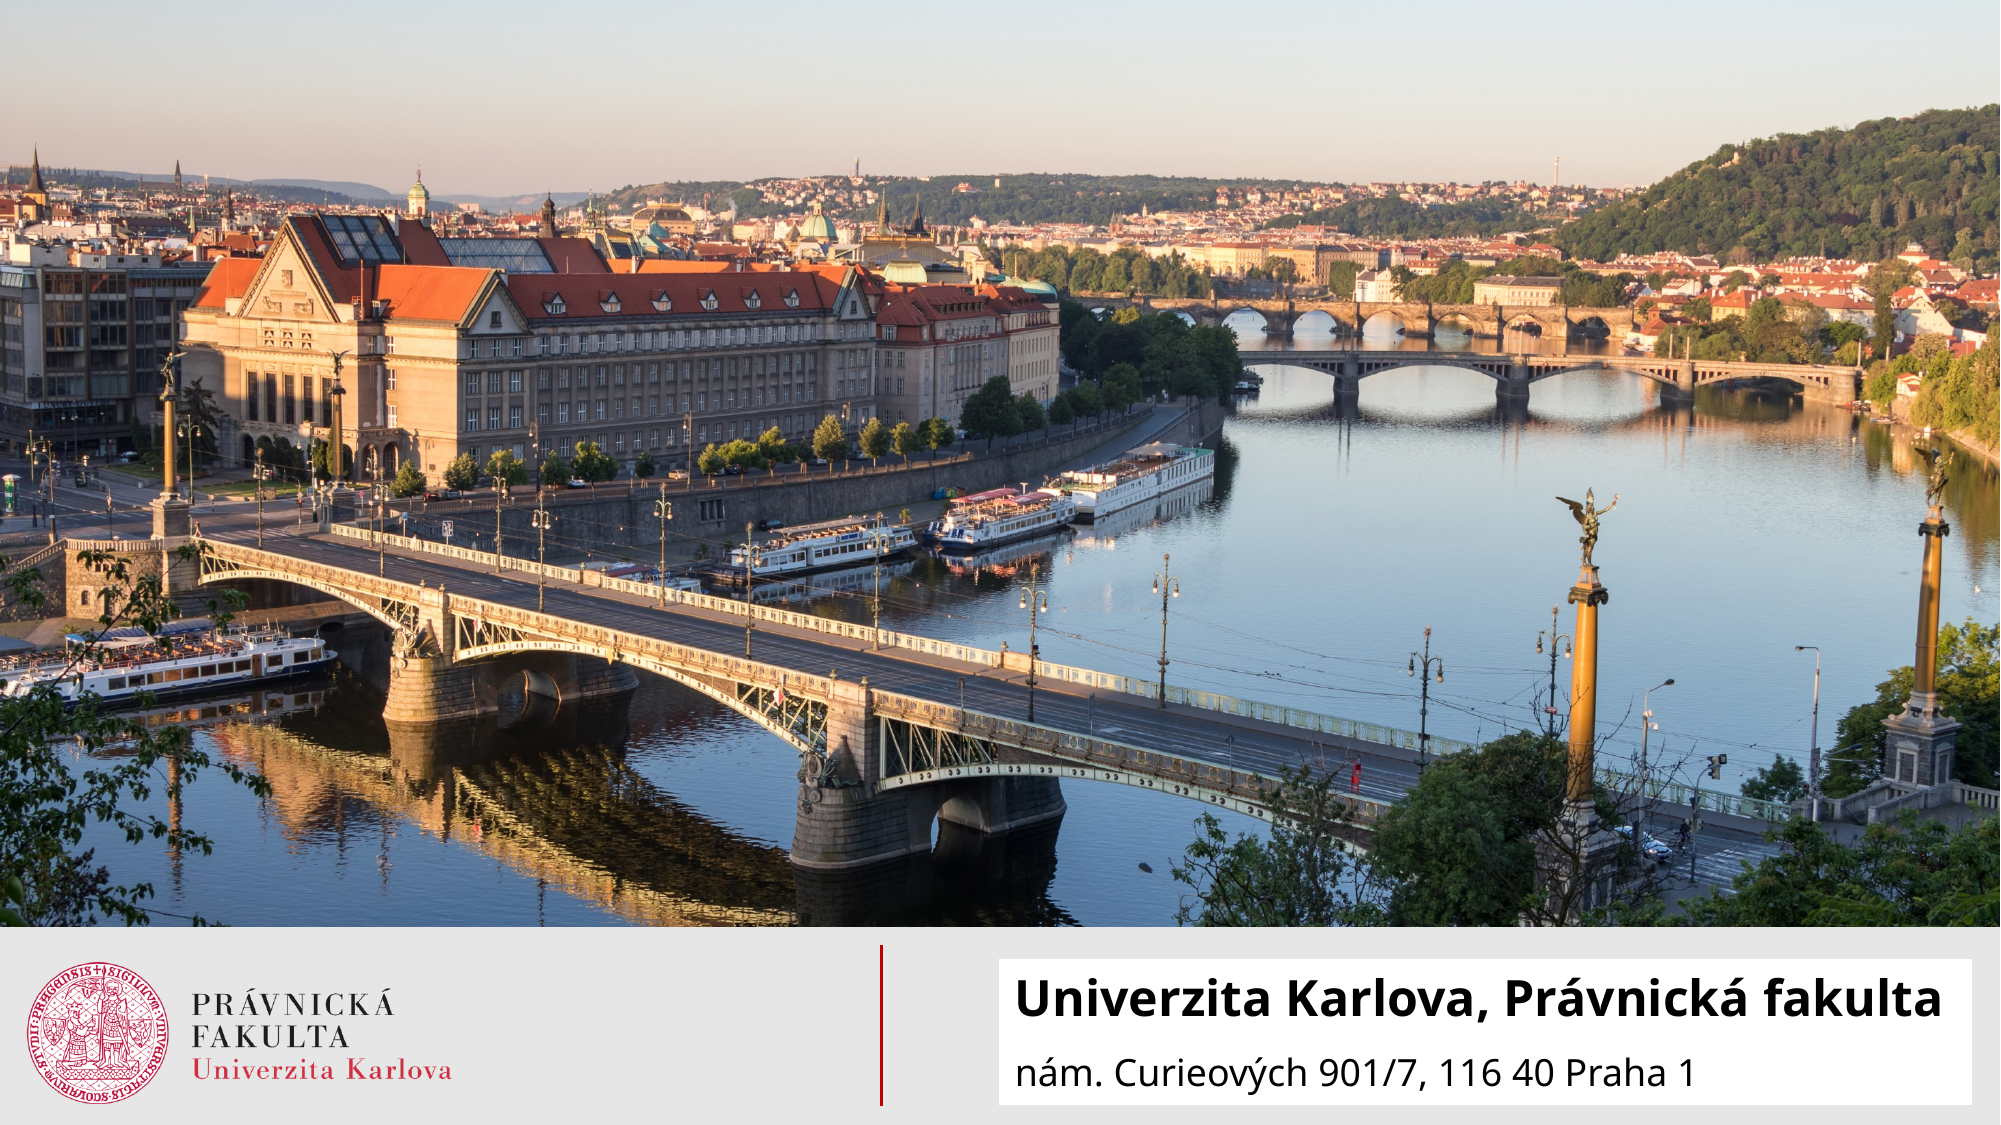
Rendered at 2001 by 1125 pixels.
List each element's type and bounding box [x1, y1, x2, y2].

picture [0, 0, 2000, 927]
picture [26, 962, 452, 1104]
